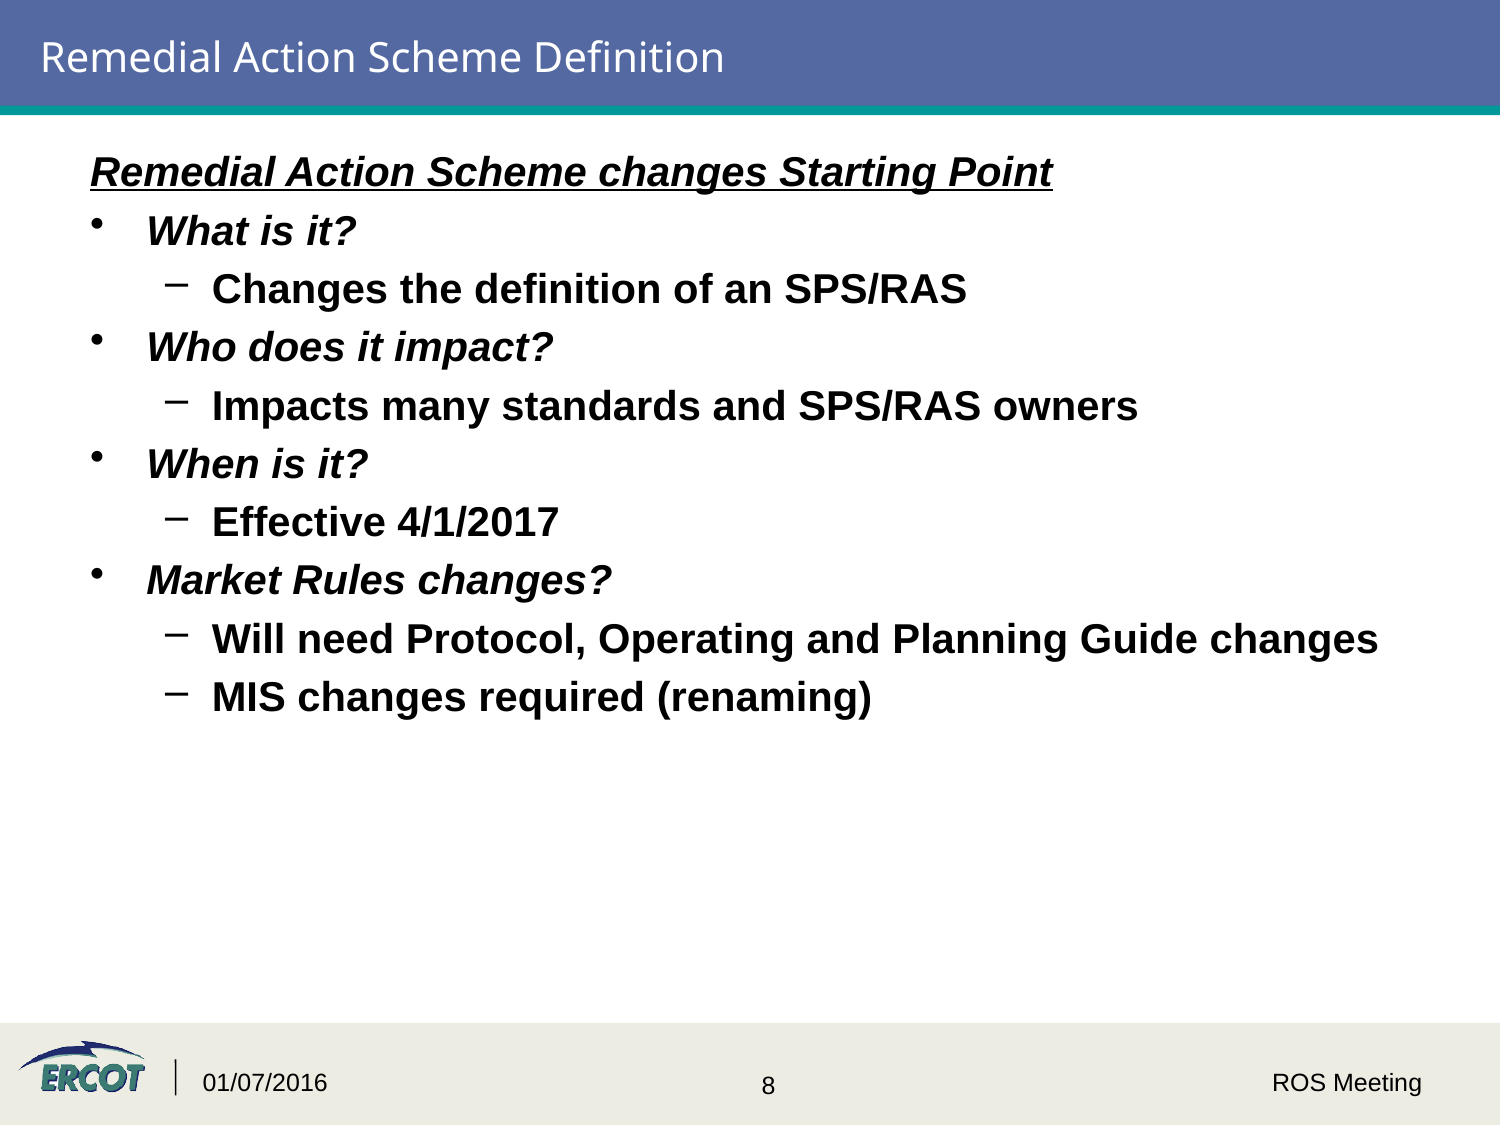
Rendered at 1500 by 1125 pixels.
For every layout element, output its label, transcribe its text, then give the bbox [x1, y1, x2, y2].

list Remedial Action Scheme changes Starting Point What is it? Changes the definition of an SPS/RAS Who does it impact? Impacts many standards and SPS/RAS owners When is it? Effective 4/1/2017 Market Rules changes? Will need Protocol, Operating and Planning Guide changes MIS changes required (renaming) [75, 137, 1425, 913]
picture [10, 1031, 151, 1111]
footer ROS Meeting [1025, 1059, 1438, 1125]
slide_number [187, 1059, 538, 1125]
title Remedial Action Scheme Definition [24, 0, 1450, 113]
